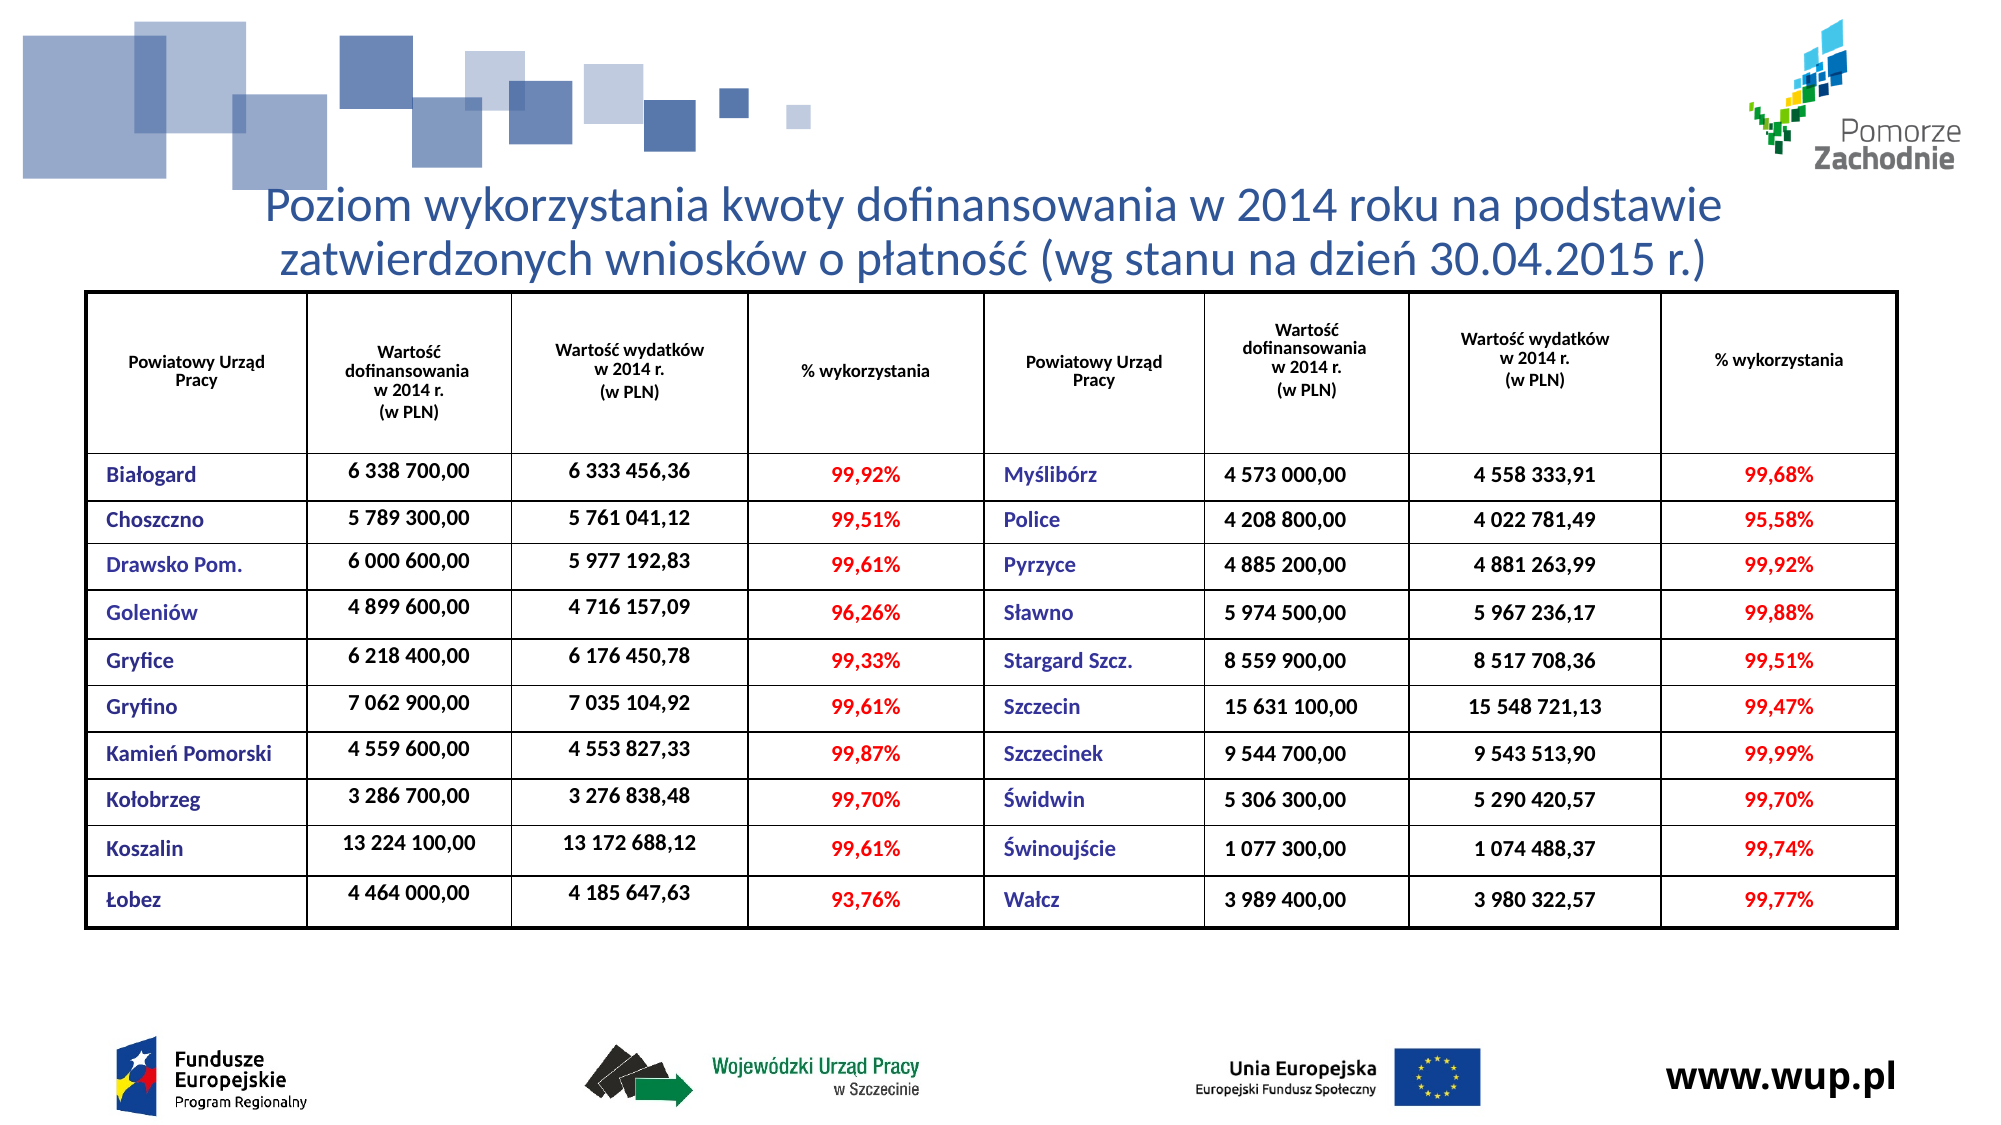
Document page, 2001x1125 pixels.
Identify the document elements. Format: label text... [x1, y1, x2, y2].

table_cell Gryfino [88, 686, 306, 731]
table_cell 99,74% [1662, 826, 1895, 875]
table_cell 99,99% [1662, 733, 1895, 778]
table_cell 3 989 400,00 [1205, 877, 1408, 926]
table_cell 4 881 263,99 [1410, 544, 1660, 589]
table_cell 15 631 100,00 [1205, 686, 1408, 731]
table_cell 4 559 600,00 [308, 733, 511, 778]
table_cell 99,92% [1662, 544, 1895, 589]
table_cell Gryfice [88, 640, 306, 685]
table_cell 8 517 708,36 [1410, 640, 1660, 685]
table_cell Goleniów [88, 591, 306, 638]
table_cell 4 899 600,00 [308, 591, 511, 638]
table_cell Stargard Szcz. [985, 640, 1204, 685]
table_cell 4 573 000,00 [1205, 454, 1408, 500]
table_cell 4 885 200,00 [1205, 544, 1408, 589]
table_cell Szczecinek [985, 733, 1204, 778]
table_cell 4 022 781,49 [1410, 502, 1660, 543]
table_cell 4 208 800,00 [1205, 502, 1408, 543]
table_cell 99,61% [749, 686, 983, 731]
table_cell 3 286 700,00 [308, 780, 511, 825]
title Poziom wykorzystania kwoty dofinansowania w 2014 roku na podstawie zatwierdzonych wniosków o płatność (wg stanu na dzień 30.04.2015 r.) [87, 168, 1900, 277]
table_cell 3 276 838,48 [512, 780, 747, 825]
table_cell Myślibórz [985, 454, 1204, 500]
table_cell 13 224 100,00 [308, 826, 511, 875]
table_cell 6 333 456,36 [512, 454, 747, 500]
table_cell 99,68% [1662, 454, 1895, 500]
table_cell 95,58% [1662, 502, 1895, 543]
table_header Wartość dofinansowania w 2014 r. (w PLN) [308, 294, 511, 453]
table_cell Pyrzyce [985, 544, 1204, 589]
table_cell 99,70% [1662, 780, 1895, 825]
table_cell 93,76% [749, 877, 983, 926]
table_cell 99,51% [1662, 640, 1895, 685]
table_cell 5 967 236,17 [1410, 591, 1660, 638]
table_cell Kołobrzeg [88, 780, 306, 825]
table_cell 6 176 450,78 [512, 640, 747, 685]
table_cell 99,70% [749, 780, 983, 825]
table_cell 5 789 300,00 [308, 502, 511, 543]
list [133, 444, 1934, 986]
table_cell 99,61% [749, 826, 983, 875]
table_header Powiatowy Urząd Pracy [985, 294, 1204, 453]
table_cell 99,47% [1662, 686, 1895, 731]
table_cell 5 974 500,00 [1205, 591, 1408, 638]
table_cell 5 290 420,57 [1410, 780, 1660, 825]
table_cell 96,26% [749, 591, 983, 638]
table_cell 99,33% [749, 640, 983, 685]
table_cell 99,87% [749, 733, 983, 778]
table_cell Police [985, 502, 1204, 543]
table_cell 15 548 721,13 [1410, 686, 1660, 731]
table_header Powiatowy Urząd Pracy [88, 294, 306, 453]
table_cell Łobez [88, 877, 306, 926]
table_cell 1 074 488,37 [1410, 826, 1660, 875]
table_cell 1 077 300,00 [1205, 826, 1408, 875]
picture [97, 1016, 326, 1125]
table_cell Drawsko Pom. [88, 544, 306, 589]
table_cell Choszczno [88, 502, 306, 543]
table_cell Szczecin [985, 686, 1204, 731]
picture [571, 1031, 931, 1120]
table_cell 99,51% [749, 502, 983, 543]
table_header % wykorzystania [1662, 294, 1895, 453]
table_cell 8 559 900,00 [1205, 640, 1408, 685]
table_header Wartość wydatków w 2014 r. (w PLN) [1410, 294, 1660, 453]
table_cell 6 218 400,00 [308, 640, 511, 685]
table_header Wartość dofinansowania w 2014 r. (w PLN) [1205, 294, 1408, 453]
table_cell 13 172 688,12 [512, 826, 747, 875]
picture [1726, 0, 1983, 194]
table_cell 7 062 900,00 [308, 686, 511, 731]
table_cell 99,92% [749, 454, 983, 500]
table_cell Sławno [985, 591, 1204, 638]
table_cell 4 558 333,91 [1410, 454, 1660, 500]
table_cell 6 000 600,00 [308, 544, 511, 589]
table_cell 99,88% [1662, 591, 1895, 638]
table_cell 4 716 157,09 [512, 591, 747, 638]
table_cell 99,77% [1662, 877, 1895, 926]
table_header Wartość wydatków w 2014 r. (w PLN) [512, 294, 747, 453]
table_cell 5 306 300,00 [1205, 780, 1408, 825]
table_cell 9 543 513,90 [1410, 733, 1660, 778]
table_cell 6 338 700,00 [308, 454, 511, 500]
table_cell Koszalin [88, 826, 306, 875]
table_cell Kamień Pomorski [88, 733, 306, 778]
table_cell 4 553 827,33 [512, 733, 747, 778]
picture [1176, 1028, 1499, 1125]
table_cell 99,61% [749, 544, 983, 589]
table_cell Białogard [88, 454, 306, 500]
table_cell 5 761 041,12 [512, 502, 747, 543]
table_cell 9 544 700,00 [1205, 733, 1408, 778]
table_cell 7 035 104,92 [512, 686, 747, 731]
table_cell 3 980 322,57 [1410, 877, 1660, 926]
table_cell 4 464 000,00 [308, 877, 511, 926]
table_header % wykorzystania [749, 294, 983, 453]
table_cell Świnoujście [985, 826, 1204, 875]
table_cell Świdwin [985, 780, 1204, 825]
table_cell 5 977 192,83 [512, 544, 747, 589]
table_cell 4 185 647,63 [512, 877, 747, 926]
table_cell Wałcz [985, 877, 1204, 926]
